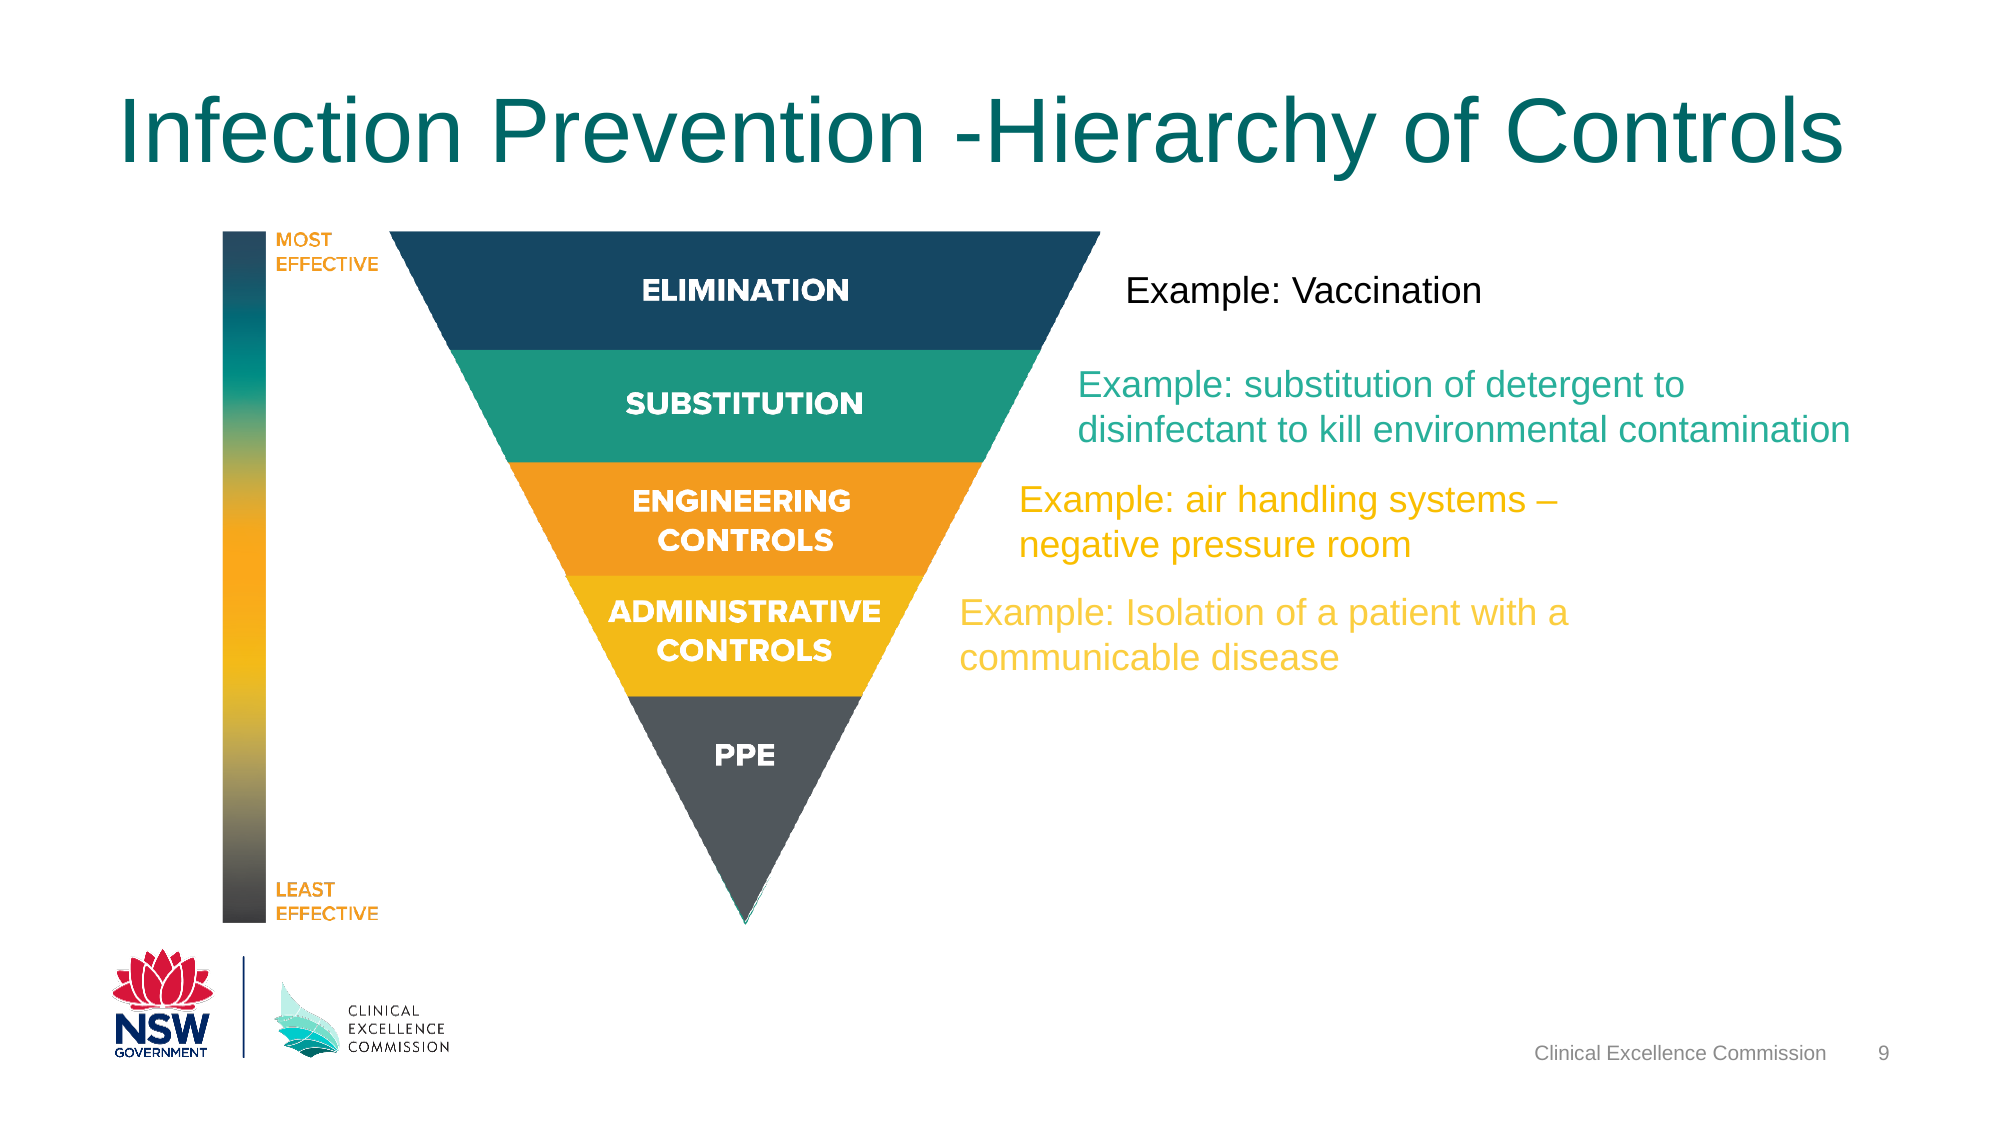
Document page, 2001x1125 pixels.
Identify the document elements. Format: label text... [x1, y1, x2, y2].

text_box Example: air handling systems – negative pressure room [1101, 467, 1660, 573]
text_box Example: Vaccination [1110, 258, 1767, 319]
title Infection Prevention -Hierarchy of Controls [117, 83, 1890, 194]
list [222, 210, 1101, 933]
text_box Example: substitution of detergent to disinfectant to kill environmental contamination [1101, 352, 1880, 458]
picture [109, 947, 450, 1059]
footer Clinical Excellence Commission [1151, 1004, 1827, 1065]
slide_number 9 [1827, 1004, 1890, 1065]
text_box Example: Isolation of a patient with a communicable disease [1101, 580, 1601, 685]
